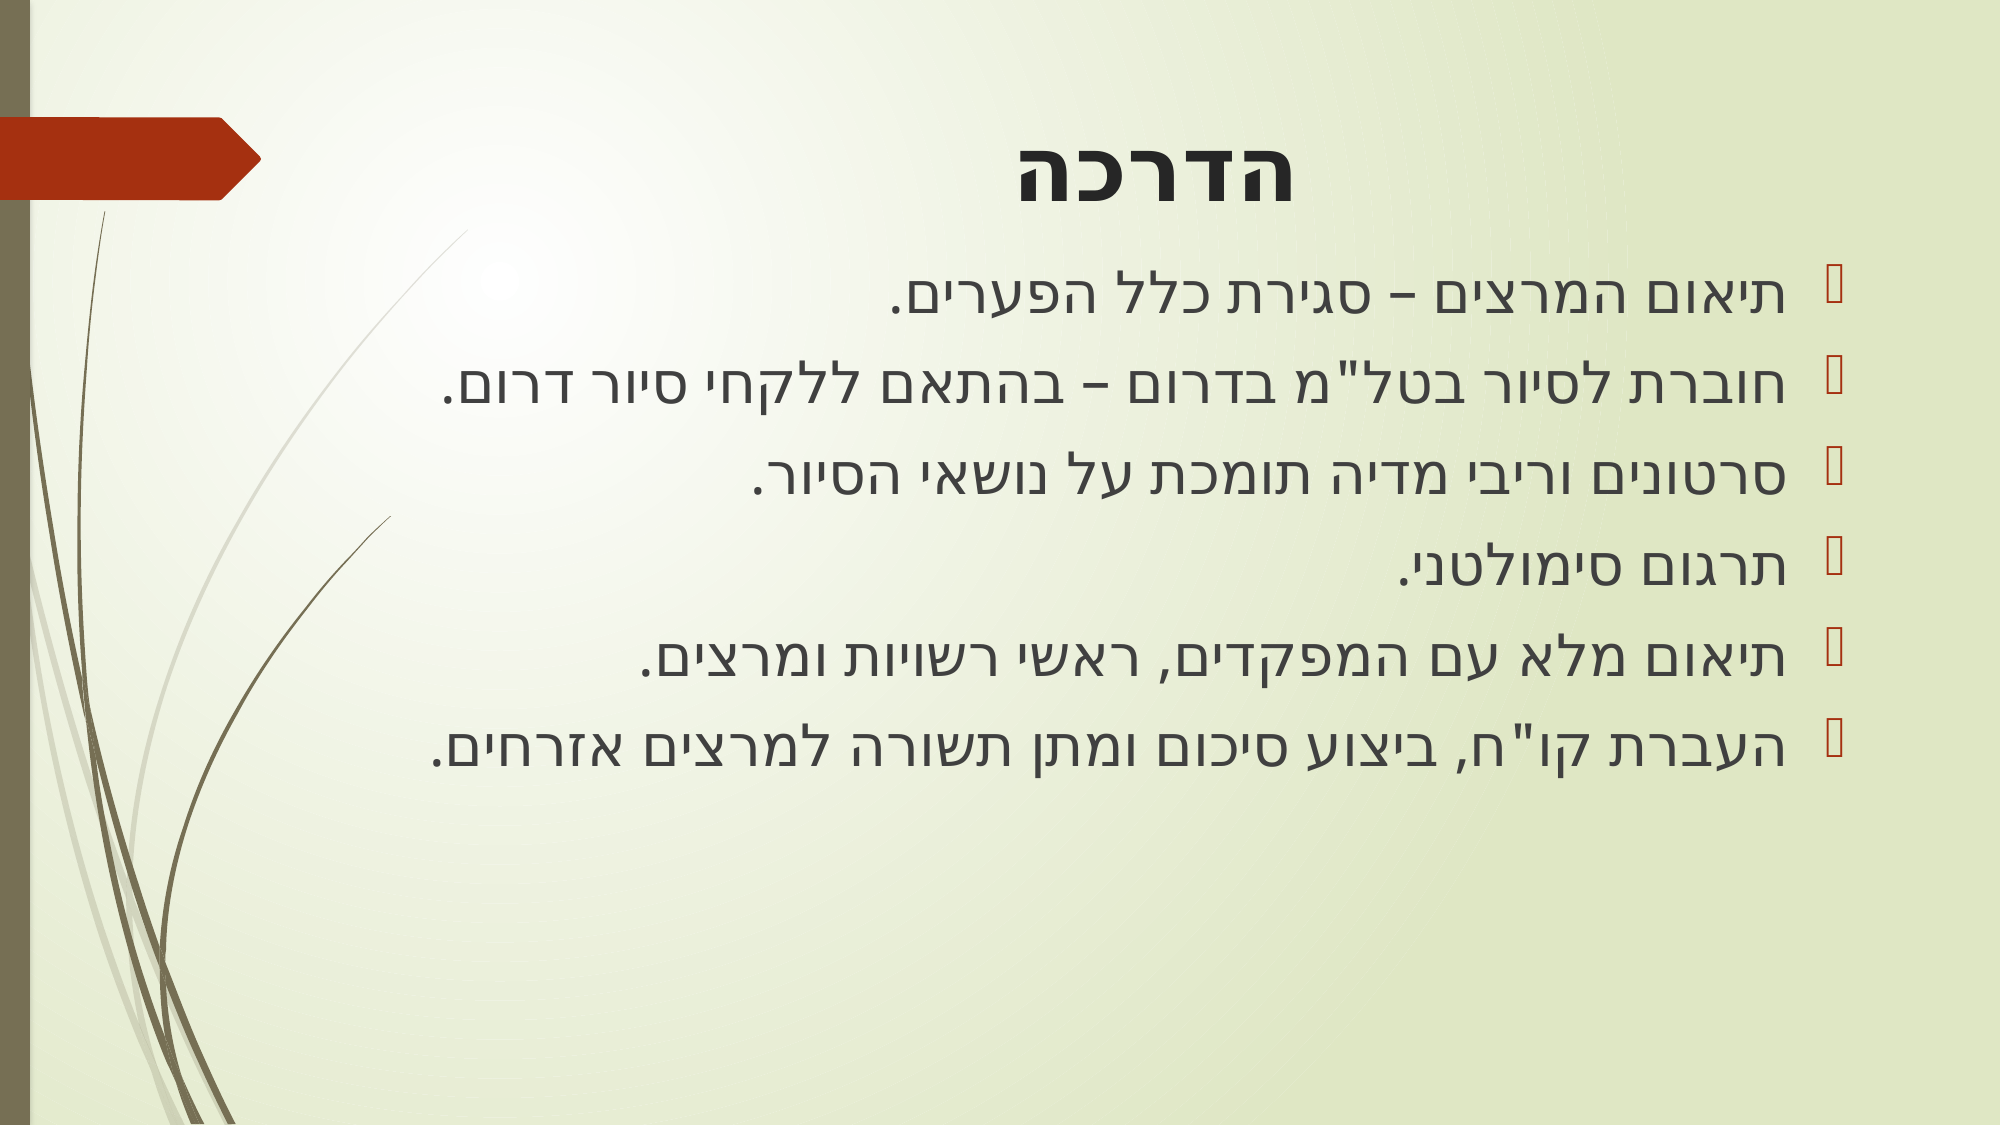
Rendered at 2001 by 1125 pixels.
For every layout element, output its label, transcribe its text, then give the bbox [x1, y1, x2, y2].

title הדרכה [425, 102, 1888, 243]
list תיאום המרצים – סגירת כלל הפערים. חוברת לסיור בטל"מ בדרום – בהתאם ללקחי סיור דרום. סרטונים וריבי מדיה תומכת על נושאי הסיור. תרגום סימולטני. תיאום מלא עם המפקדים, ראשי רשויות ומרצים. העברת קו"ח, ביצוע סיכום ומתן תשורה למרצים אזרחים. [398, 247, 1861, 867]
